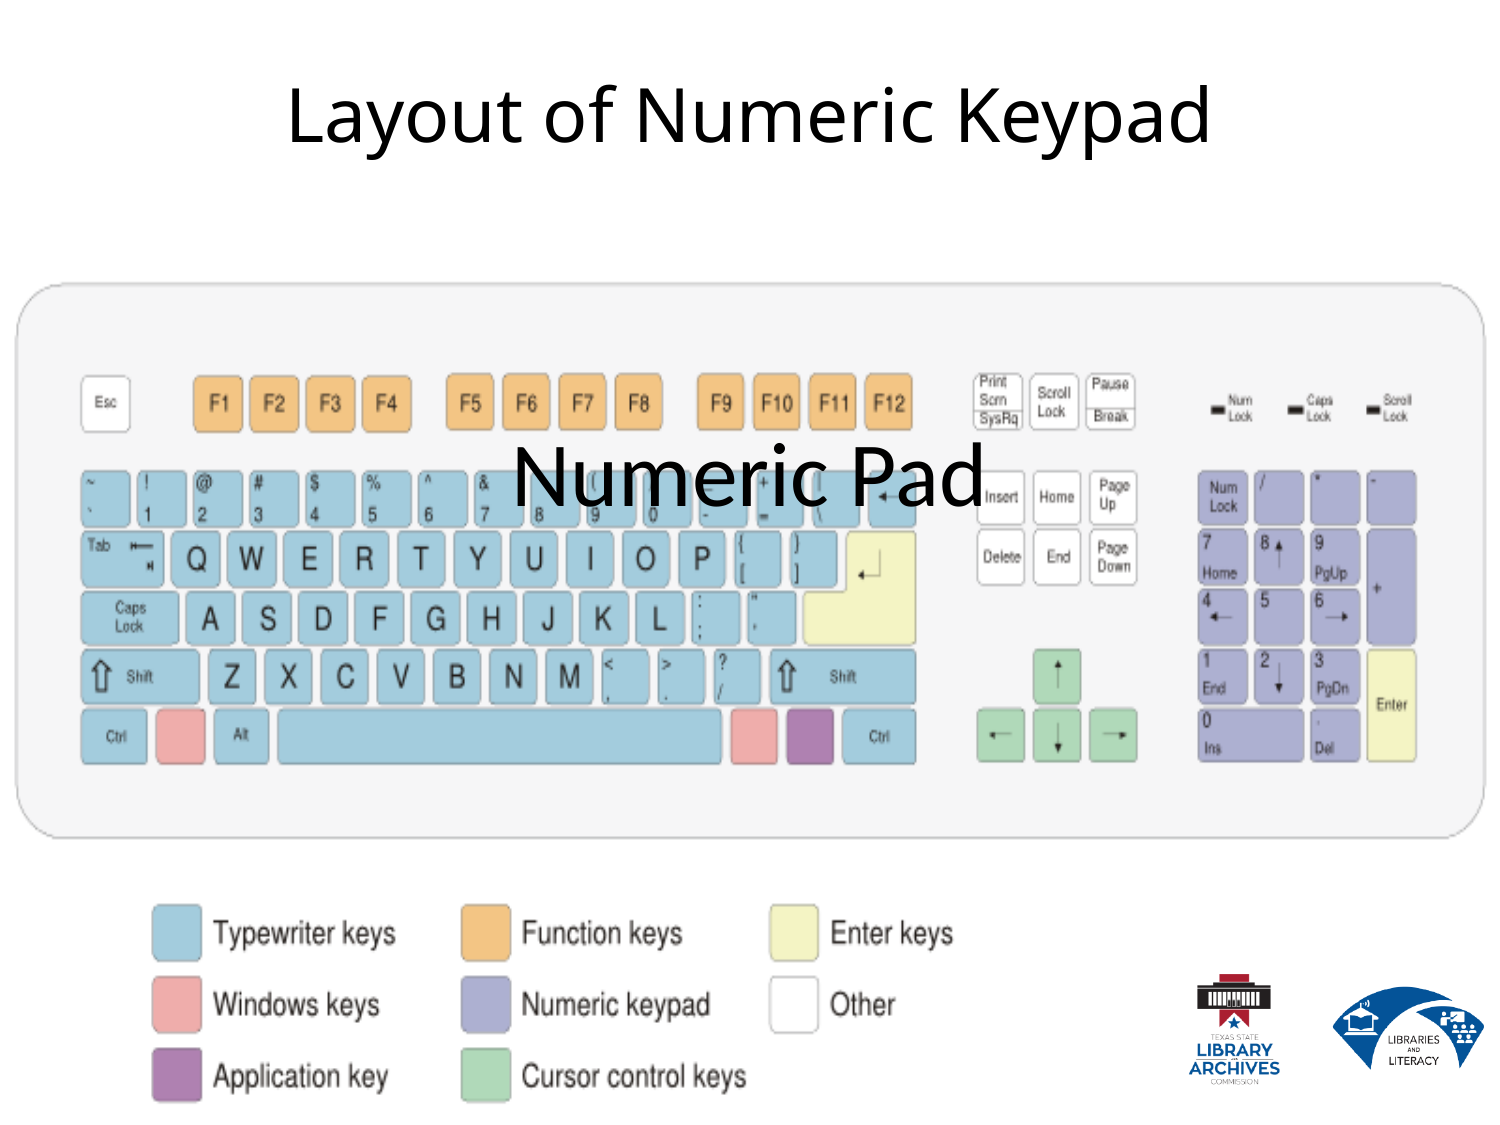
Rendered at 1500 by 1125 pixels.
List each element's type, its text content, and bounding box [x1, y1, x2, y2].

text_box Layout of Numeric Keypad [0, 0, 1500, 261]
picture [0, 262, 1500, 1125]
